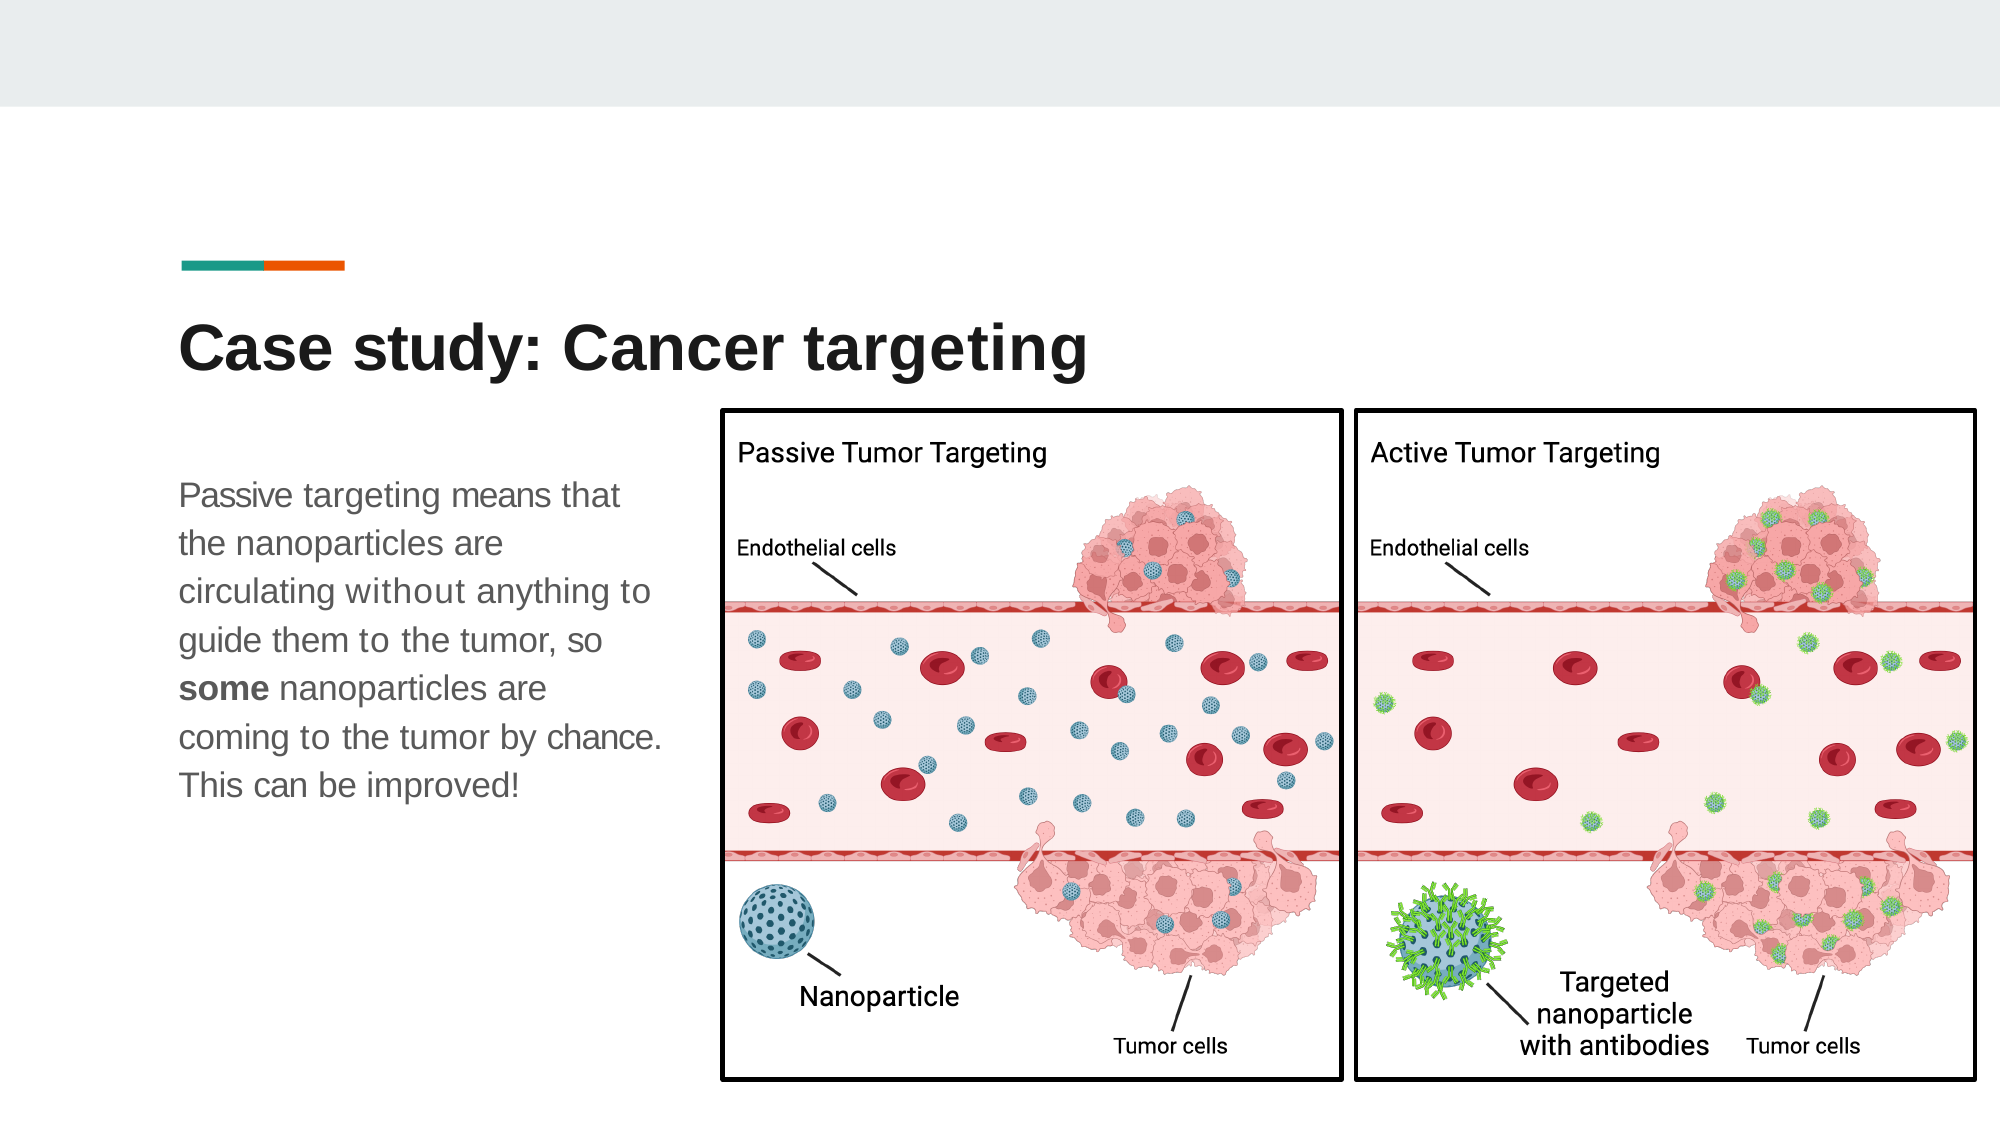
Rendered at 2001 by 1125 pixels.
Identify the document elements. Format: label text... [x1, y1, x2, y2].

title Case study: Cancer targeting [176, 302, 1643, 493]
text_box Passive targeting means that the nanoparticles are circulating without anything to guide them to the tumor, so some nanoparticles are coming to the tumor by chance. This can be improved! [176, 463, 666, 805]
picture [724, 412, 1340, 1078]
picture [1357, 412, 1973, 1078]
